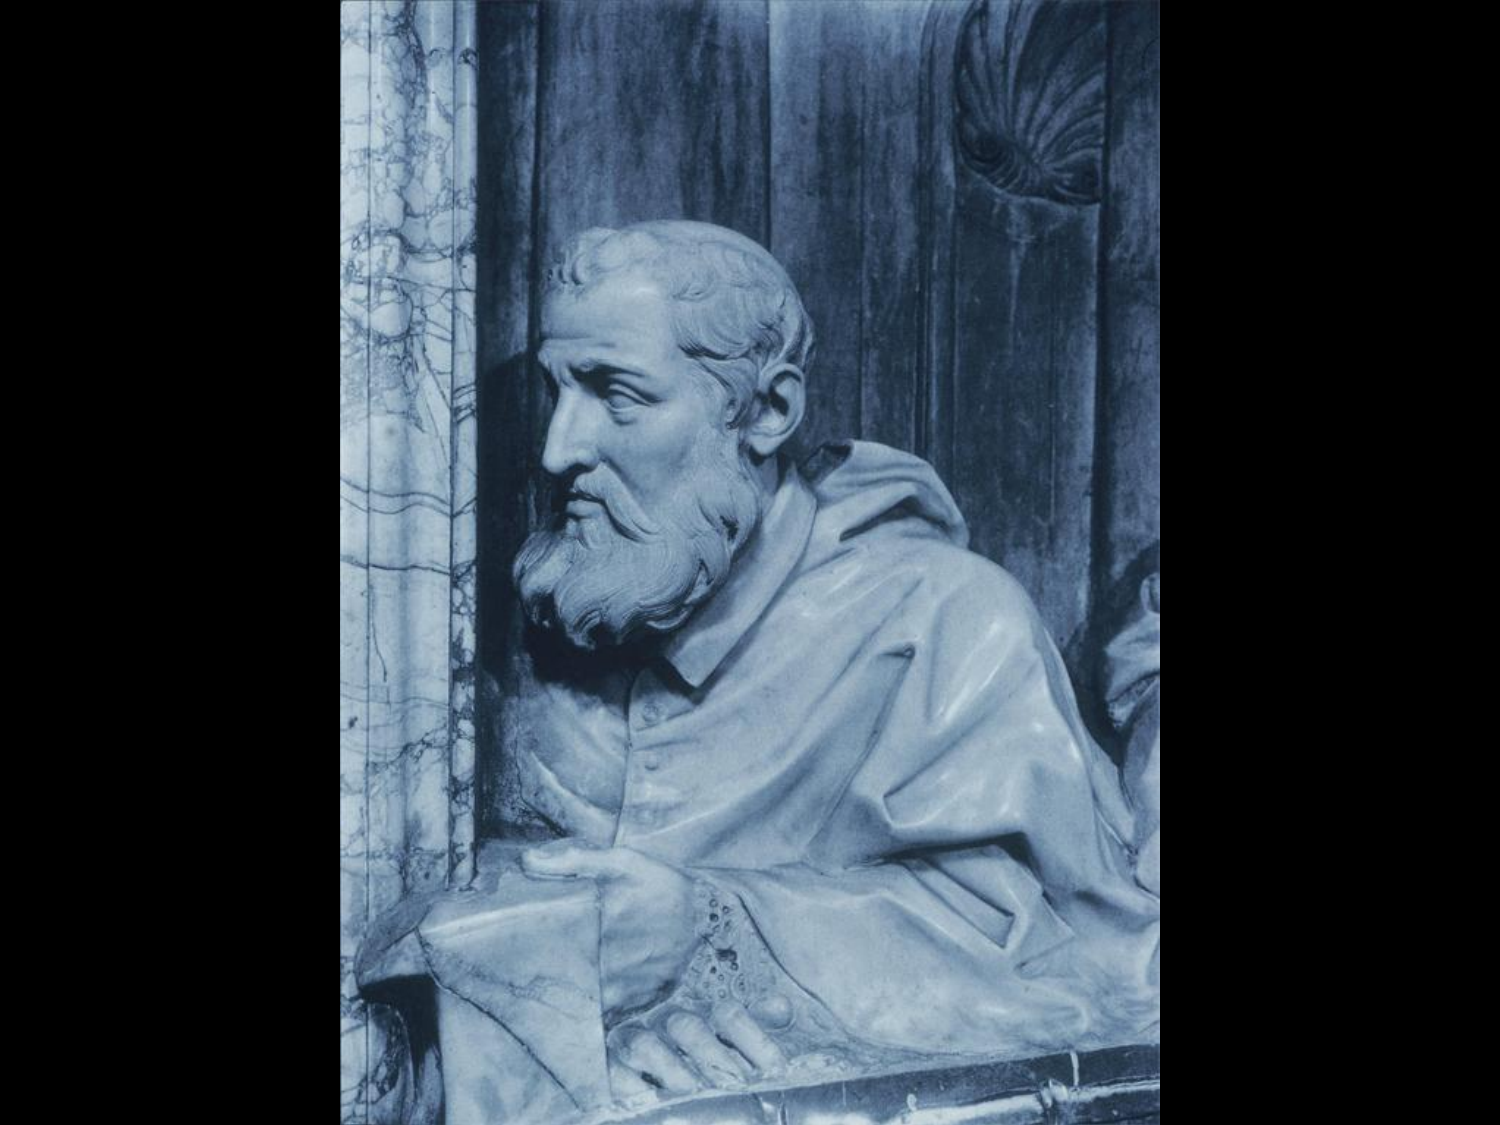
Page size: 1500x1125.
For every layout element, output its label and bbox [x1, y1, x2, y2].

picture [340, 0, 1160, 1125]
